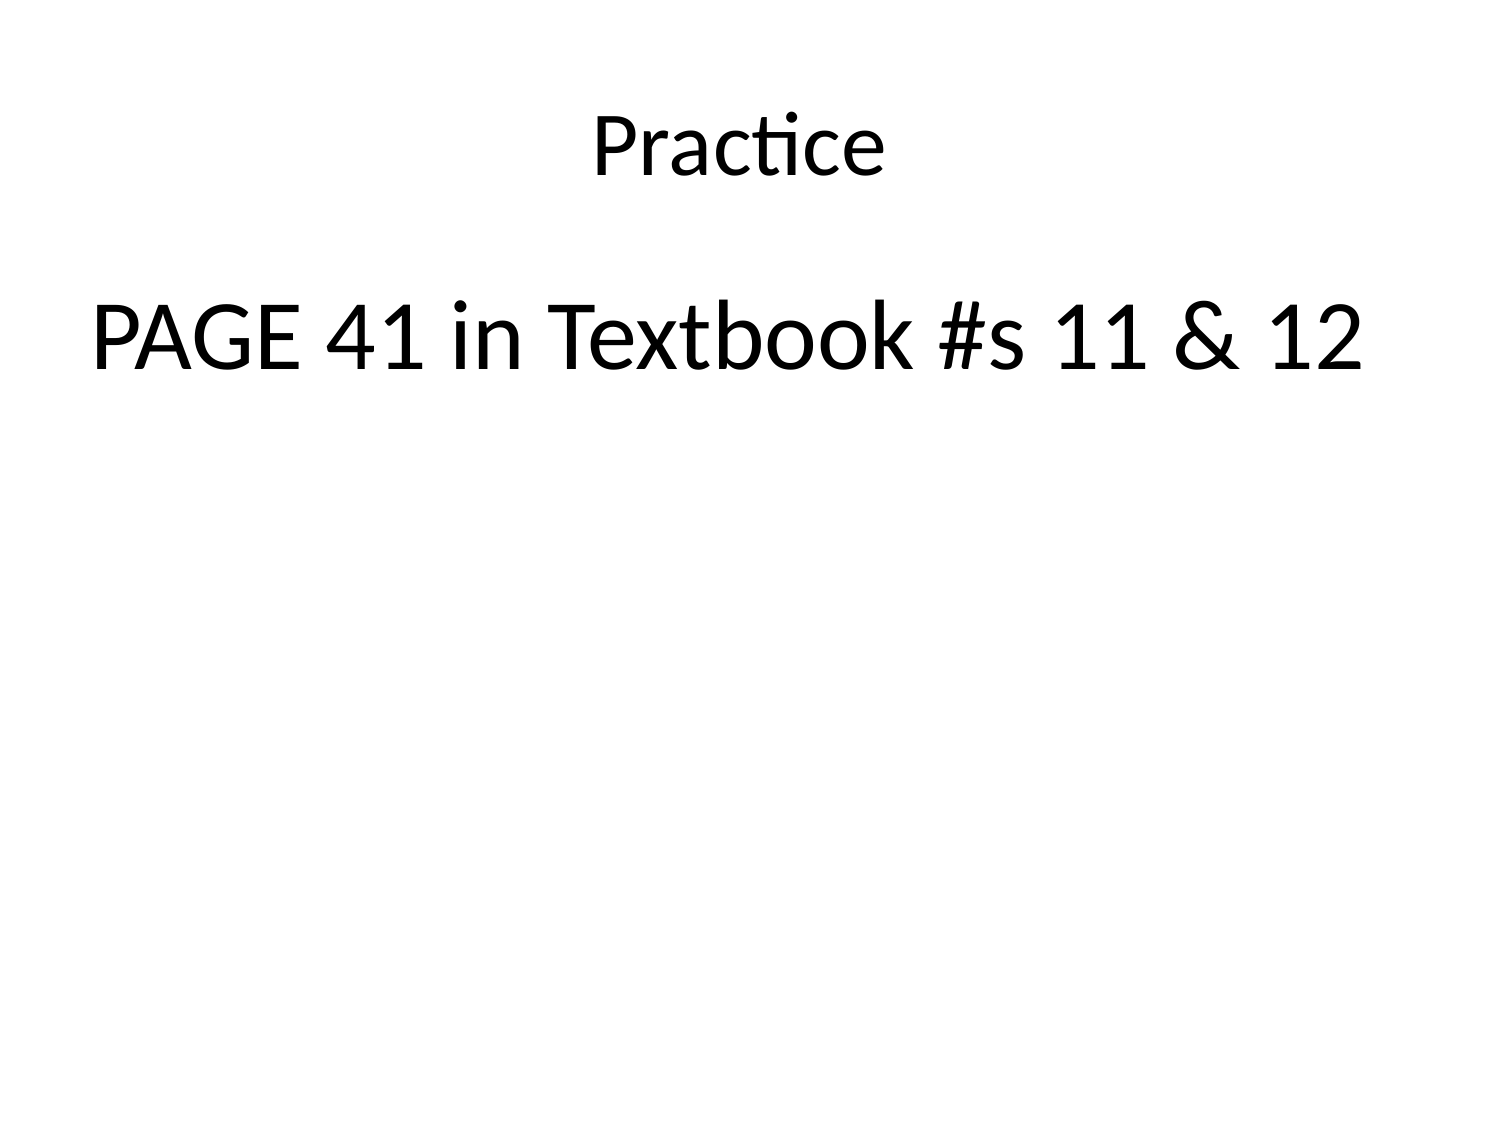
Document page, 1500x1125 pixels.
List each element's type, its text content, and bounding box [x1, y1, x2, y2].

list PAGE 41 in Textbook #s 11 & 12 [75, 262, 1425, 1005]
title Practice [75, 45, 1425, 233]
